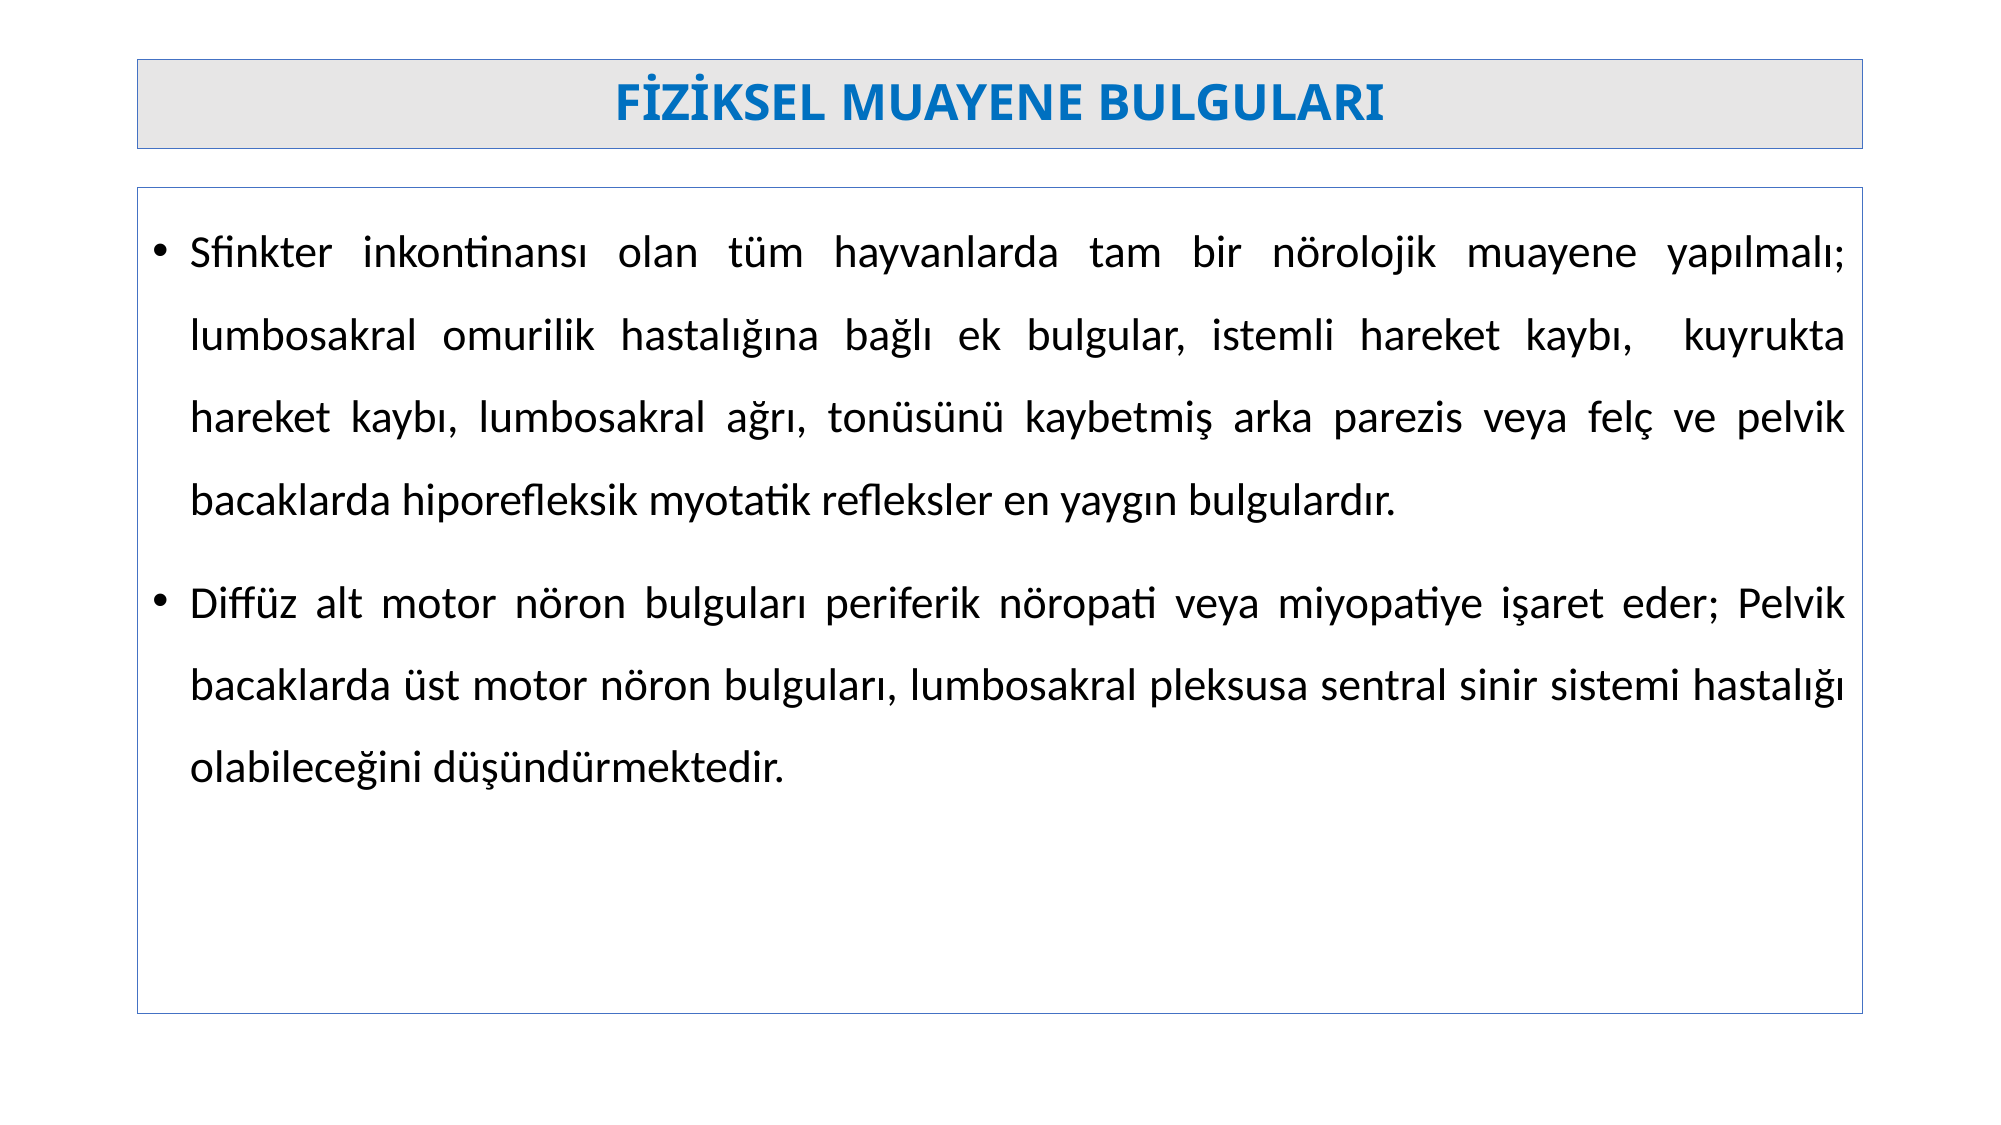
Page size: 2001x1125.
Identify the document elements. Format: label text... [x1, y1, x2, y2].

list Sfinkter inkontinansı olan tüm hayvanlarda tam bir nörolojik muayene yapılmalı; lumbosakral omurilik hastalığına bağlı ek bulgular, istemli hareket kaybı, kuyrukta hareket kaybı, lumbosakral ağrı, tonüsünü kaybetmiş arka parezis veya felç ve pelvik bacaklarda hiporefleksik myotatik refleksler en yaygın bulgulardır. Diffüz alt motor nöron bulguları periferik nöropati veya miyopatiye işaret eder; Pelvik bacaklarda üst motor nöron bulguları, lumbosakral pleksusa sentral sinir sistemi hastalığı olabileceğini düşündürmektedir. [137, 187, 1863, 1014]
title FİZİKSEL MUAYENE BULGULARI [137, 59, 1863, 149]
